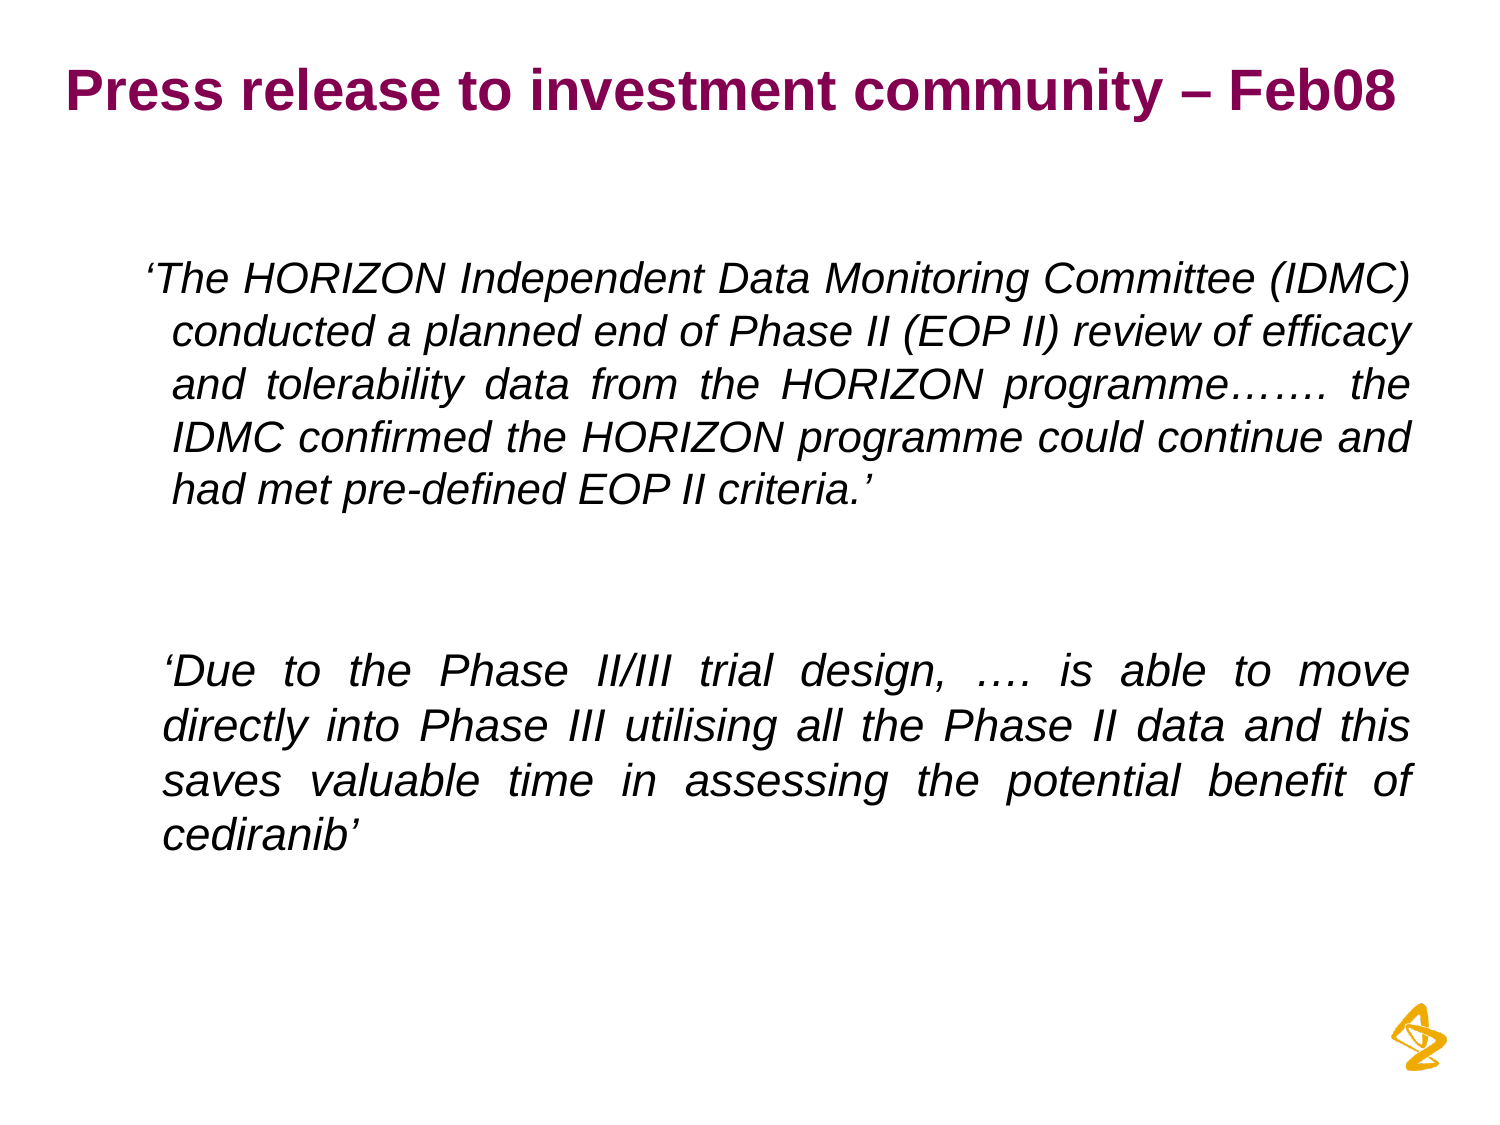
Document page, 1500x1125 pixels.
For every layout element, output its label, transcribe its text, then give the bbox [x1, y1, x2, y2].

text_box ‘Due to the Phase II/III trial design, …. is able to move directly into Phase III utilising all the Phase II data and this saves valuable time in assessing the potential benefit of cediranib’ [147, 632, 1427, 928]
title Press release to investment community – Feb08 [50, 44, 1432, 130]
list ‘The HORIZON Independent Data Monitoring Committee (IDMC) conducted a planned end of Phase II (EOP II) review of efficacy and tolerability data from the HORIZON programme……. the IDMC confirmed the HORIZON programme could continue and had met pre-defined EOP II criteria.’ [128, 242, 1429, 563]
picture [1380, 992, 1458, 1082]
